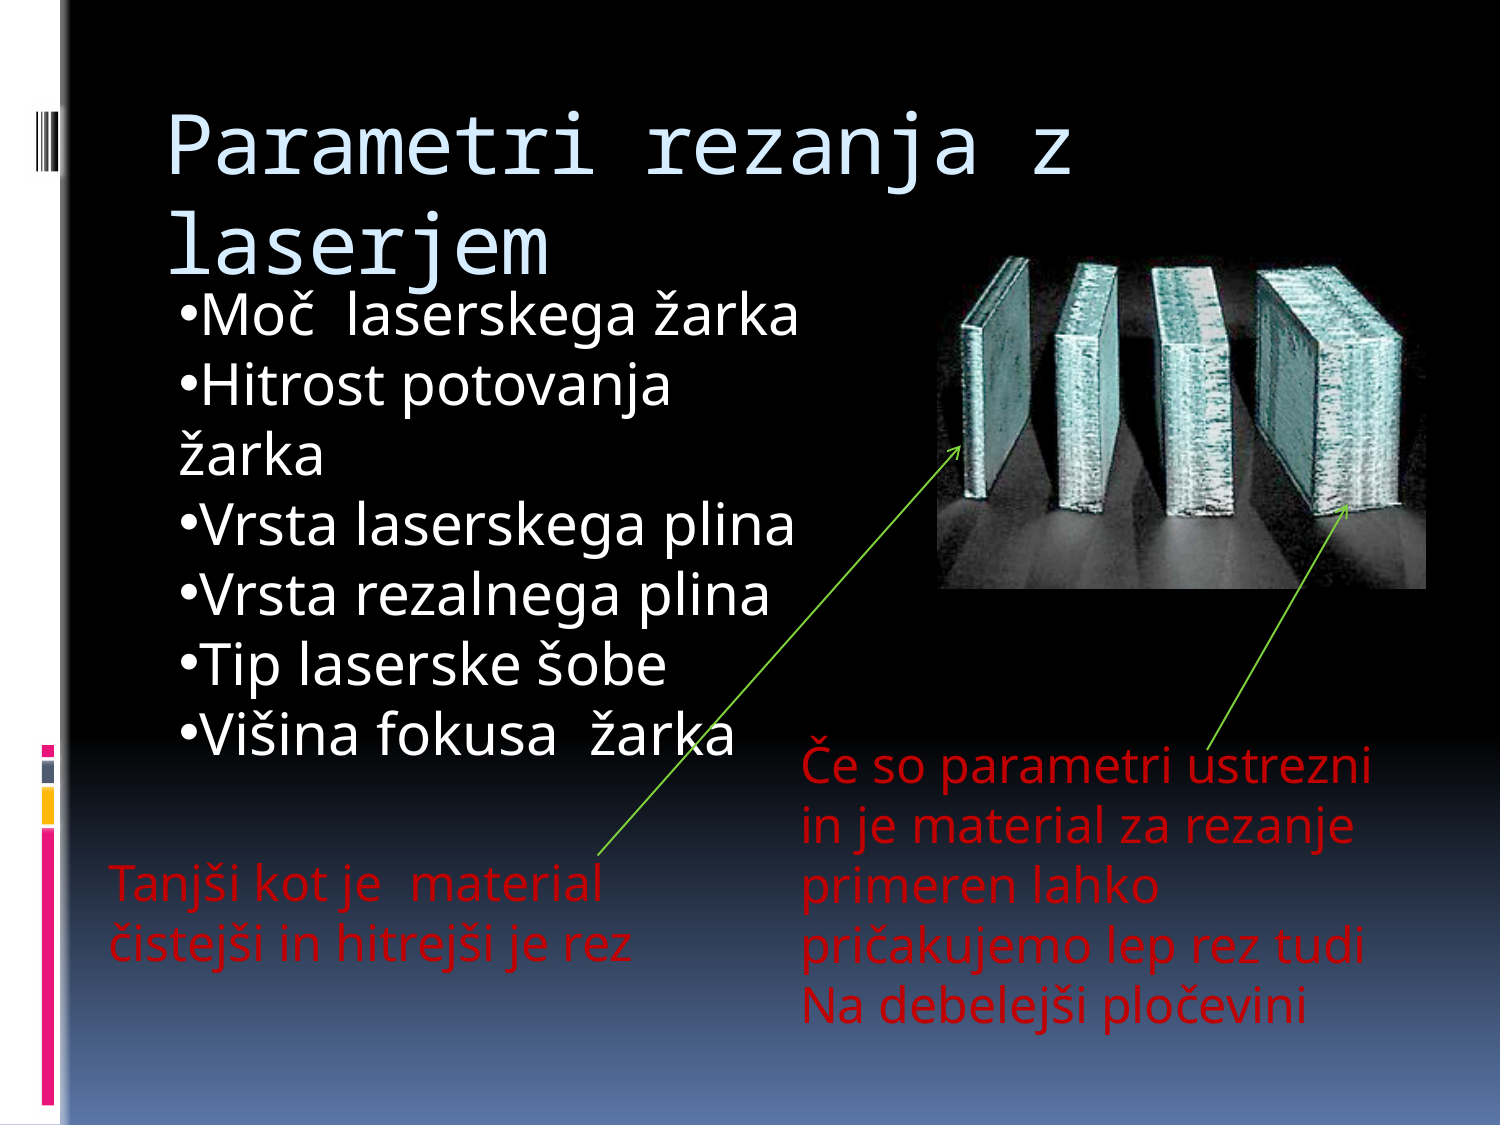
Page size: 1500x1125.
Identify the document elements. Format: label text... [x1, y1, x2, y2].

title Parametri rezanja z laserjem [150, 83, 1425, 234]
text_box Tanjši kot je material čistejši in hitrejši je rez [93, 843, 668, 979]
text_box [1153, 556, 1401, 698]
text_box Če so parametri ustrezni in je material za rezanje primeren lahko pričakujemo lep rez tudi Na debelejši pločevini [785, 726, 1442, 1042]
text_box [573, 468, 985, 833]
picture [936, 198, 1426, 590]
text_box Moč laserskega žarka Hitrost potovanja žarka Vrsta laserskega plina Vrsta rezalnega plina Tip laserske šobe Višina fokusa žarka [164, 269, 821, 820]
